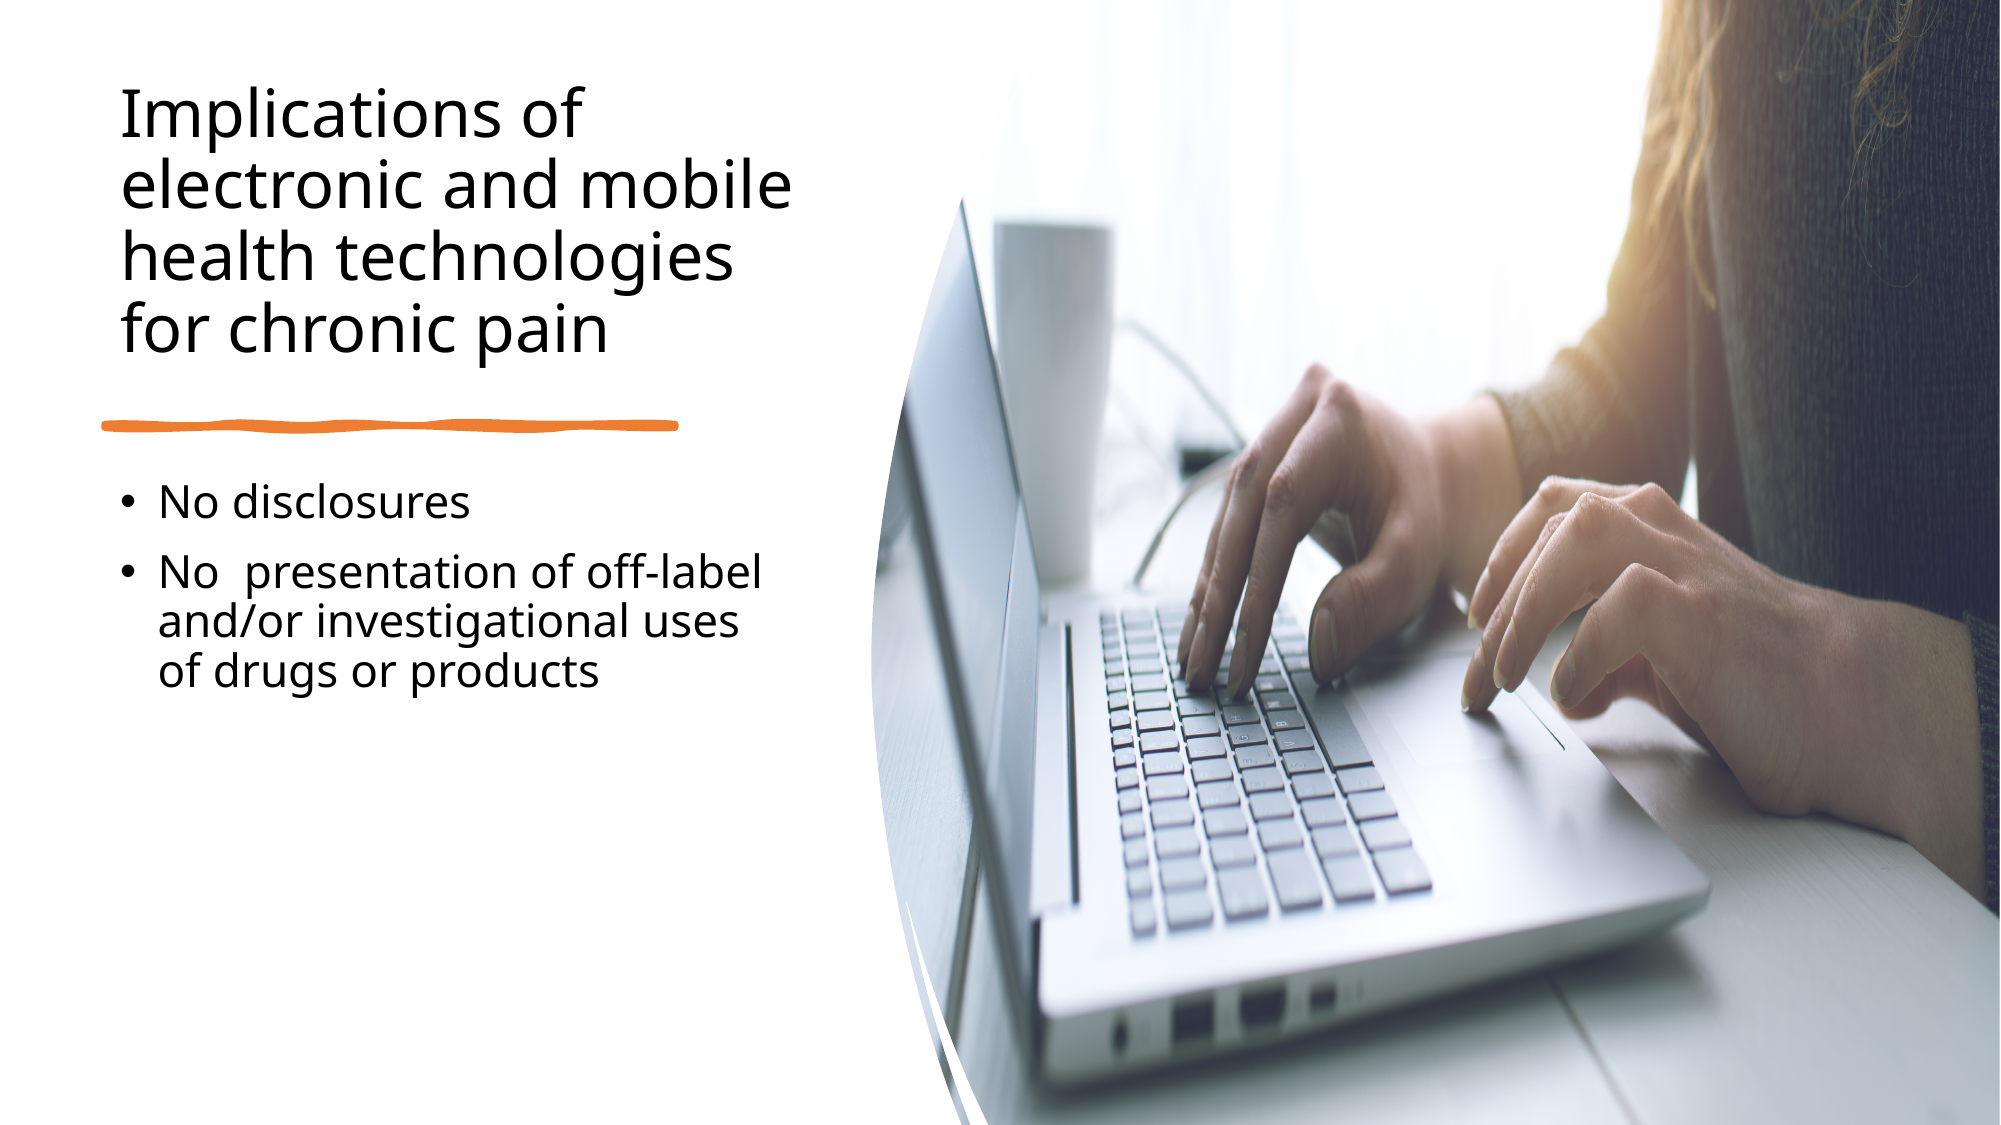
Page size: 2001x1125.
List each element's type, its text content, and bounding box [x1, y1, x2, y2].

text_box [0, 0, 871, 1125]
text_box [103, 421, 676, 431]
picture [871, 0, 2000, 1125]
title Implications of electronic and mobile health technologies for chronic pain [105, 53, 822, 375]
list No disclosures No presentation of off-label and/or investigational uses of drugs or products [105, 471, 802, 1016]
